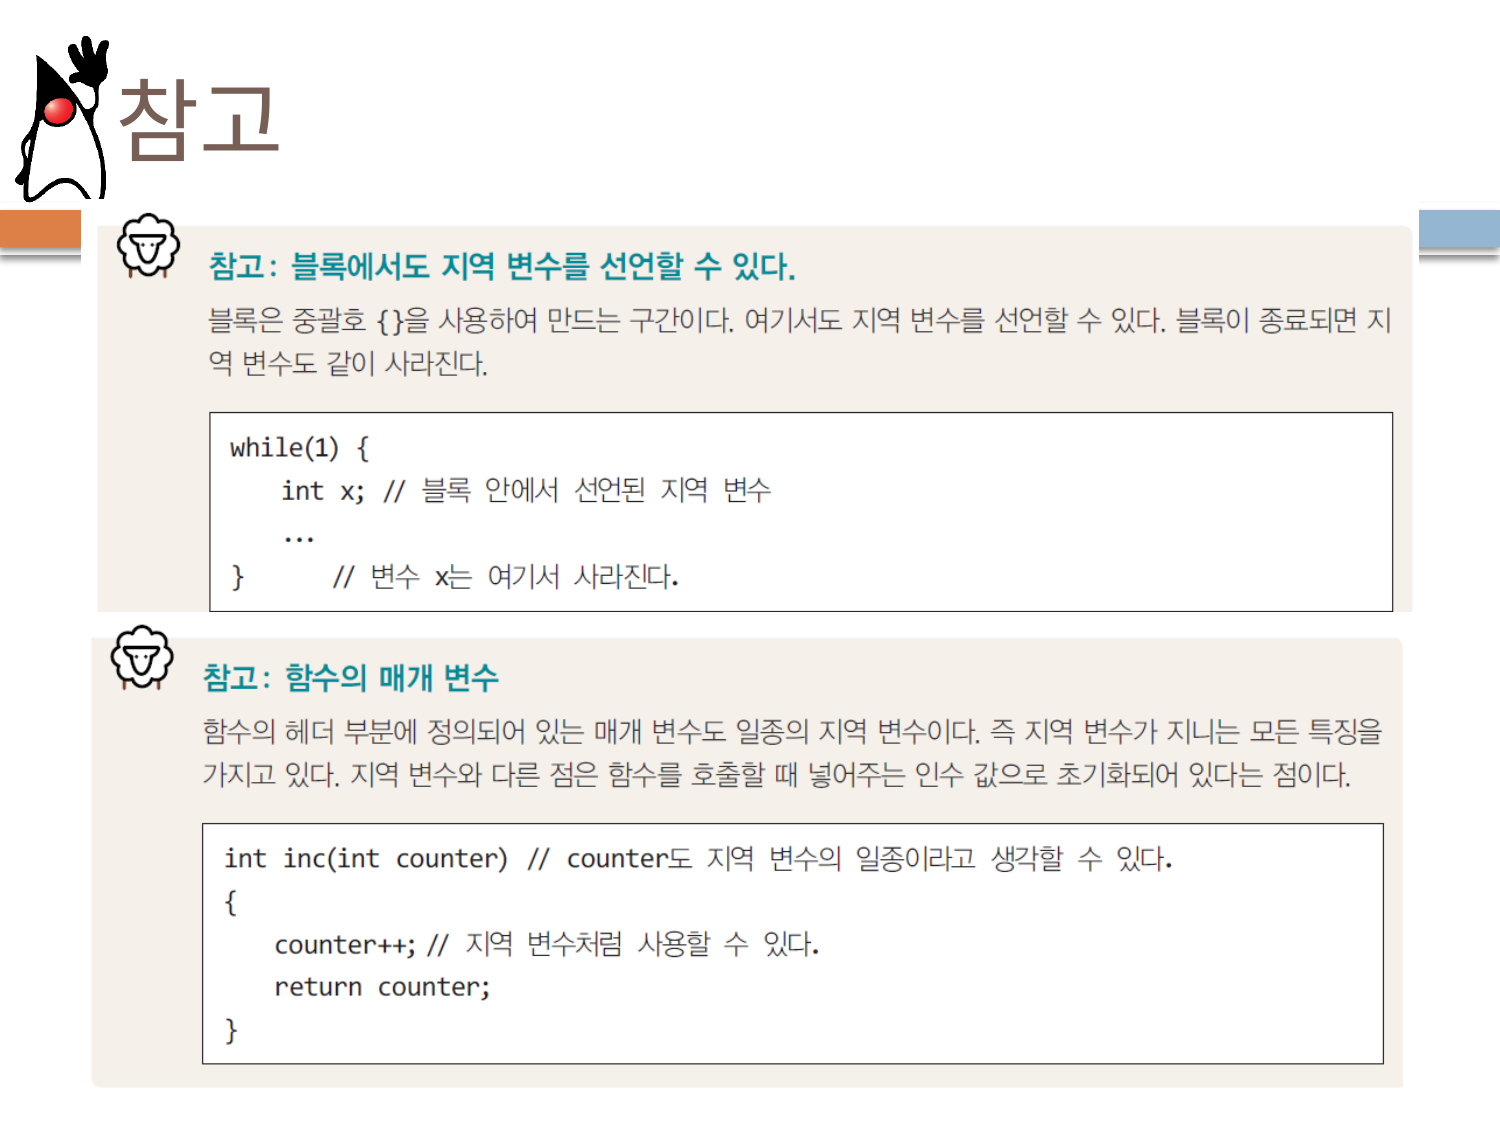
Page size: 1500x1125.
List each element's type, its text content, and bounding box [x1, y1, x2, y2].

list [80, 199, 1419, 612]
picture [15, 36, 109, 205]
title 참고 [100, 37, 1438, 200]
picture [80, 612, 1419, 1104]
